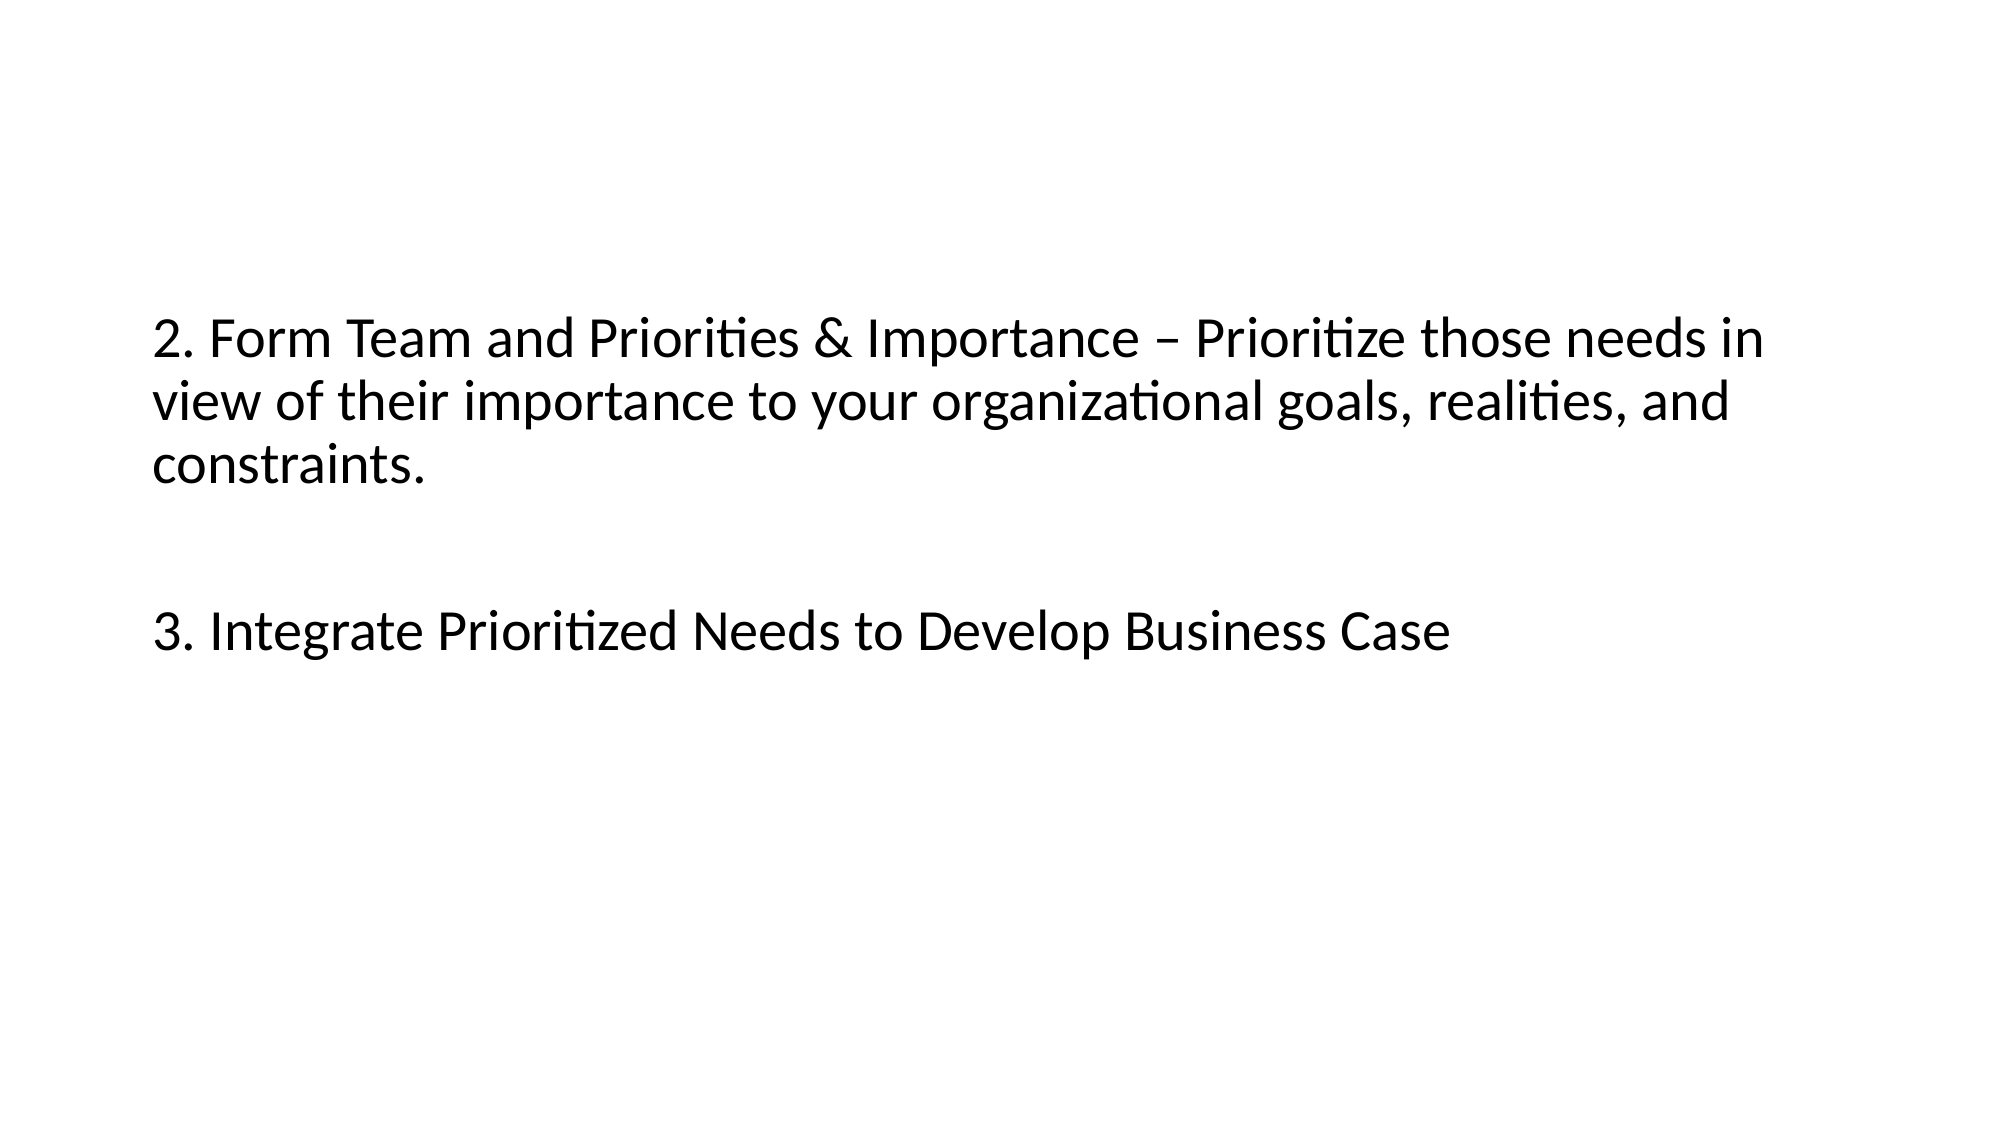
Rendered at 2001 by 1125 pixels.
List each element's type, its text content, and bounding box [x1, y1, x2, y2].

list 2. Form Team and Priorities & Importance – Prioritize those needs in view of their importance to your organizational goals, realities, and constraints. 3. Integrate Prioritized Needs to Develop Business Case [137, 299, 1863, 1014]
